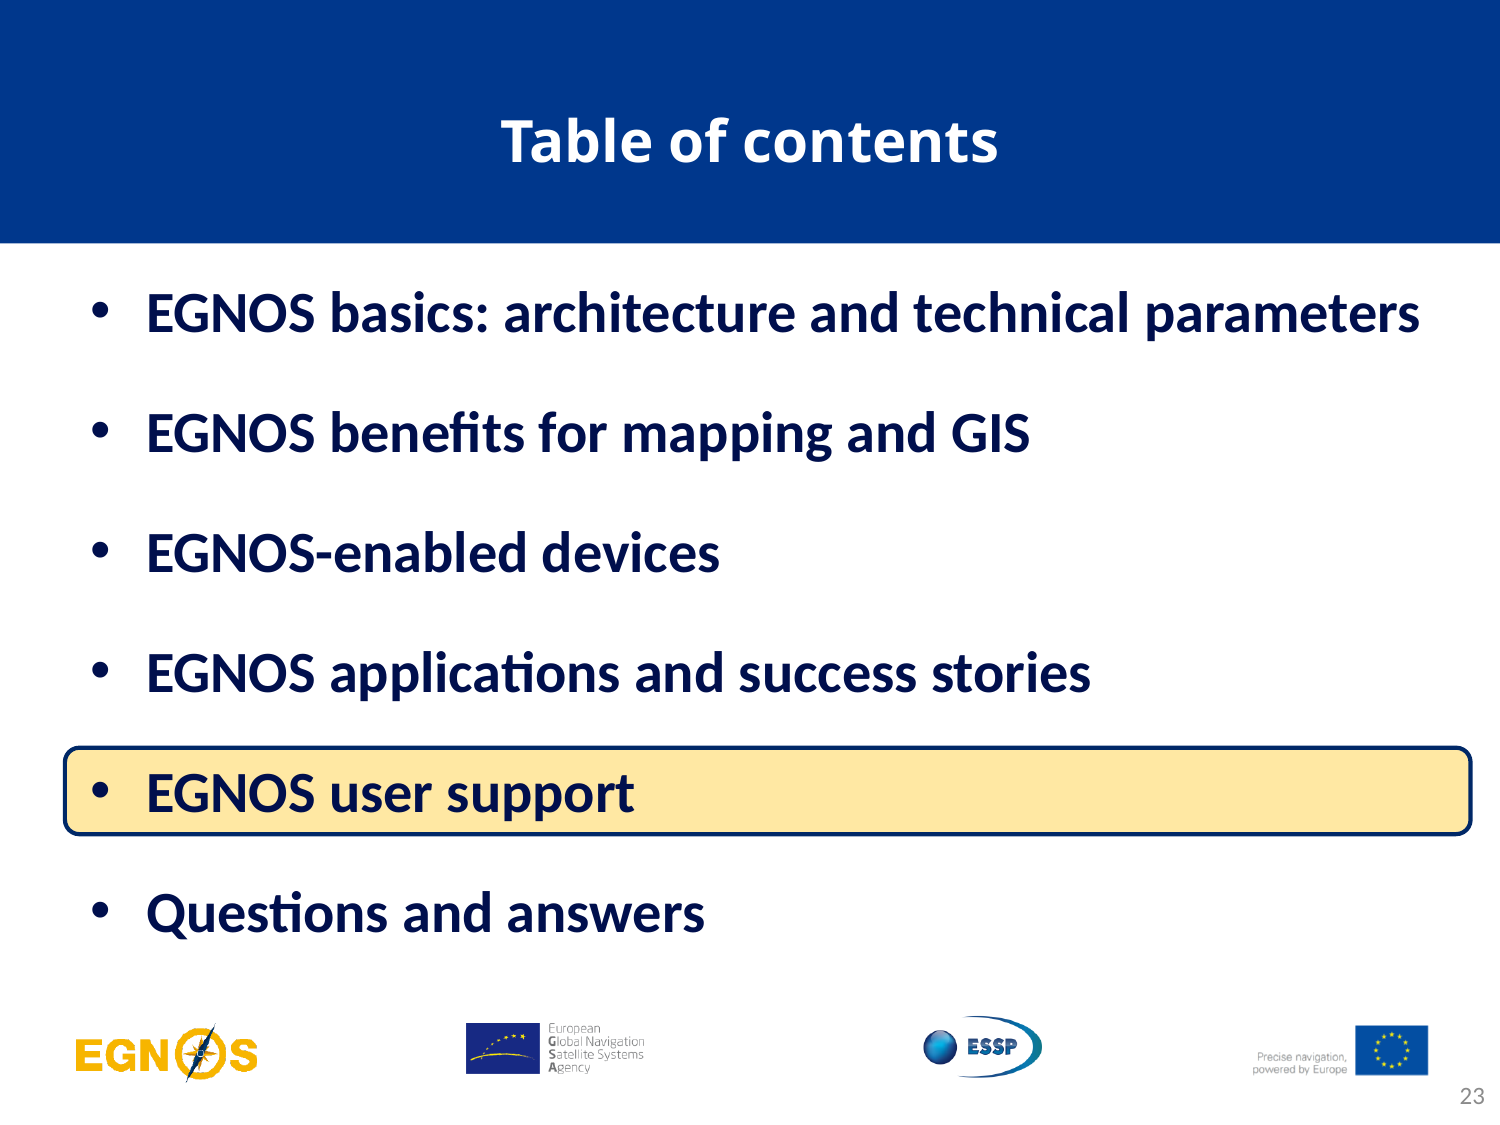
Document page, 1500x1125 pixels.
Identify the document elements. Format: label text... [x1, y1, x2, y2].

picture [76, 1023, 257, 1083]
slide_number 23 [1149, 1065, 1500, 1125]
picture [1243, 1014, 1436, 1065]
text_box EGNOS basics: architecture and technical parameters EGNOS benefits for mapping and GIS EGNOS-enabled devices EGNOS applications and success stories EGNOS user support Questions and answers [75, 267, 1471, 976]
picture [915, 1011, 1050, 1082]
title Table of contents [75, 45, 1425, 233]
picture [466, 1023, 644, 1074]
text_box [62, 746, 75, 836]
